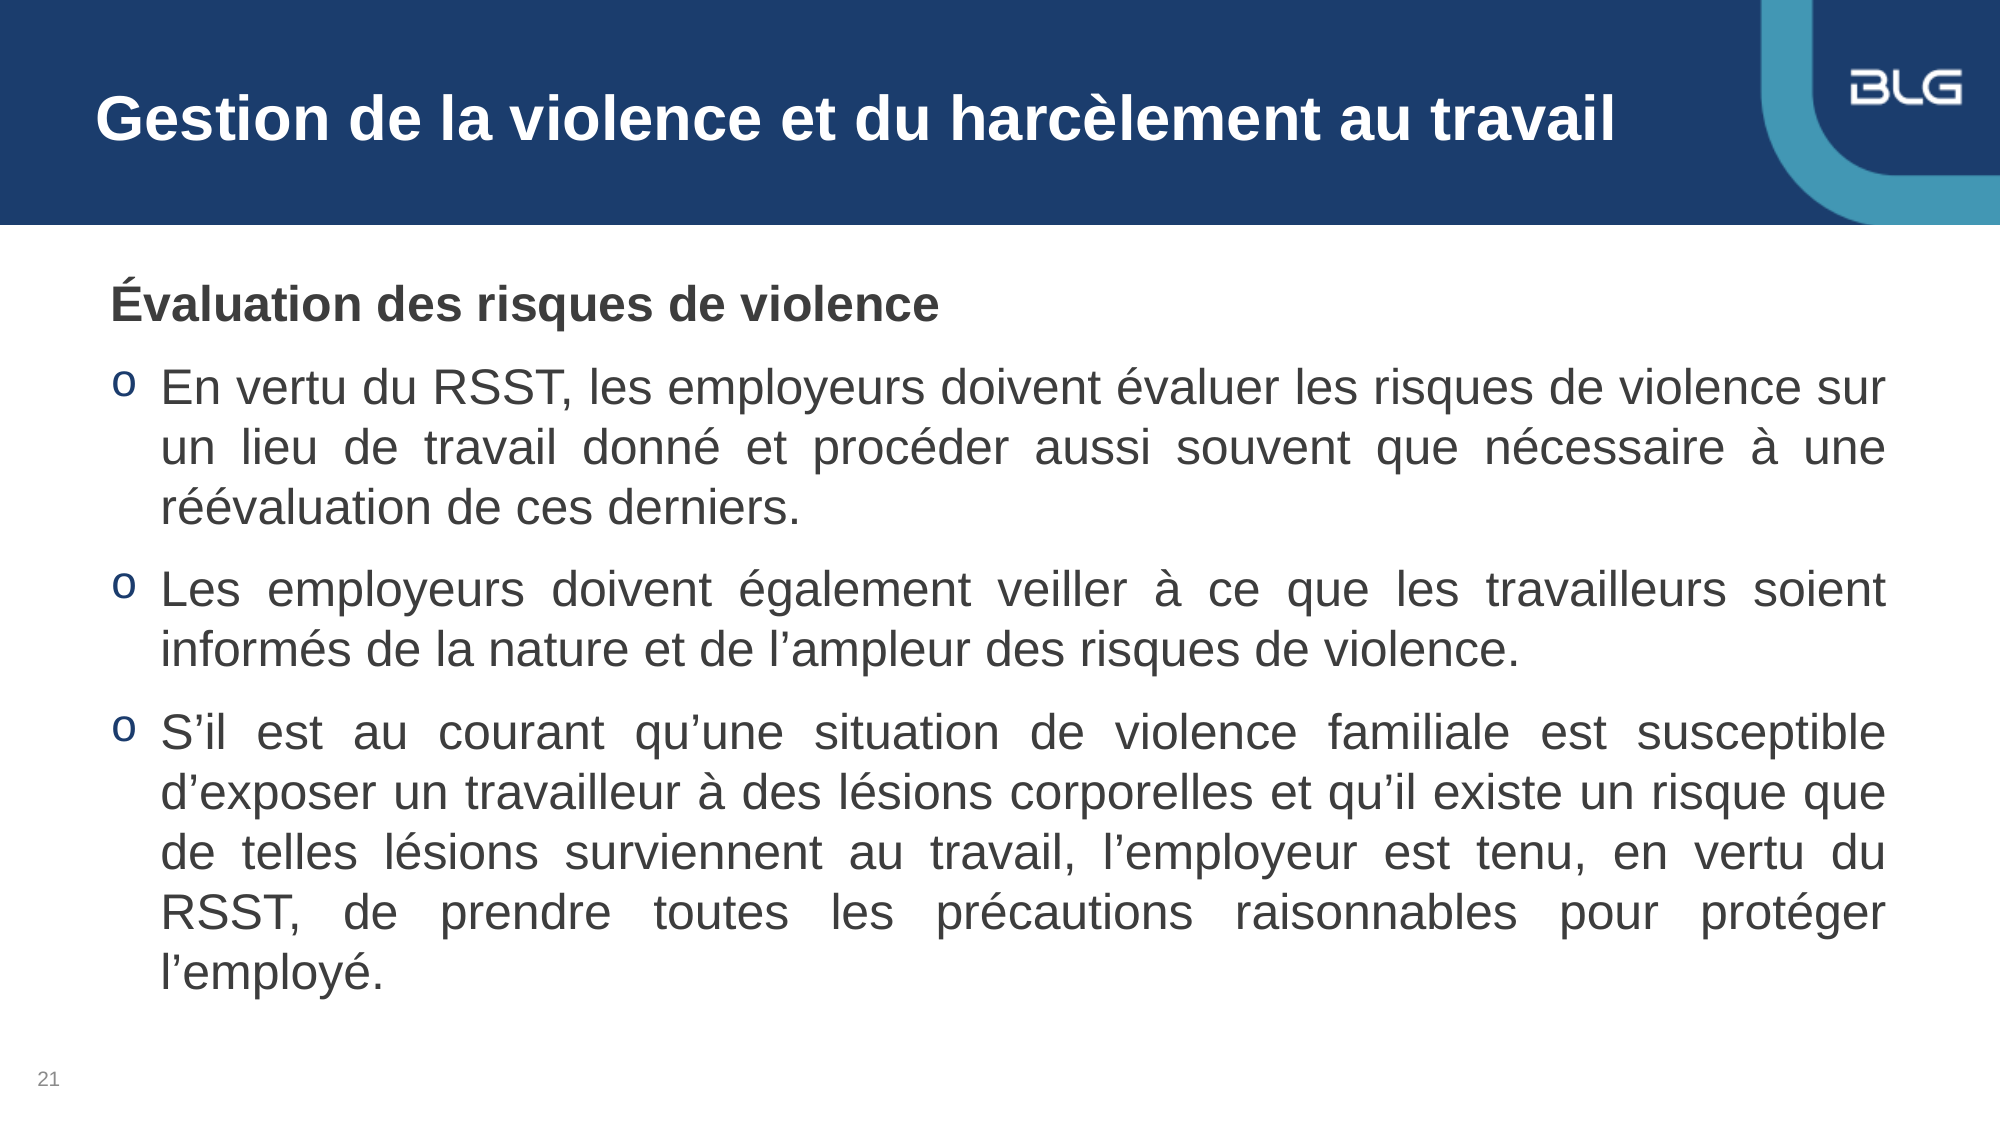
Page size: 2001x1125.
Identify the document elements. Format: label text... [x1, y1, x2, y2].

slide_number 21 [0, 1029, 98, 1125]
list Évaluation des risques de violence En vertu du RSST, les employeurs doivent évaluer les risques de violence sur un lieu de travail donné et procéder aussi souvent que nécessaire à une réévaluation de ces derniers. Les employeurs doivent également veiller à ce que les travailleurs soient informés de la nature et de l’ampleur des risques de violence. S’il est au courant qu’une situation de violence familiale est susceptible d’exposer un travailleur à des lésions corporelles et qu’il existe un risque que de telles lésions surviennent au travail, l’employeur est tenu, en vertu du RSST, de prendre toutes les précautions raisonnables pour protéger l’employé. [95, 257, 1903, 1030]
title Gestion de la violence et du harcèlement au travail [80, 32, 1634, 199]
